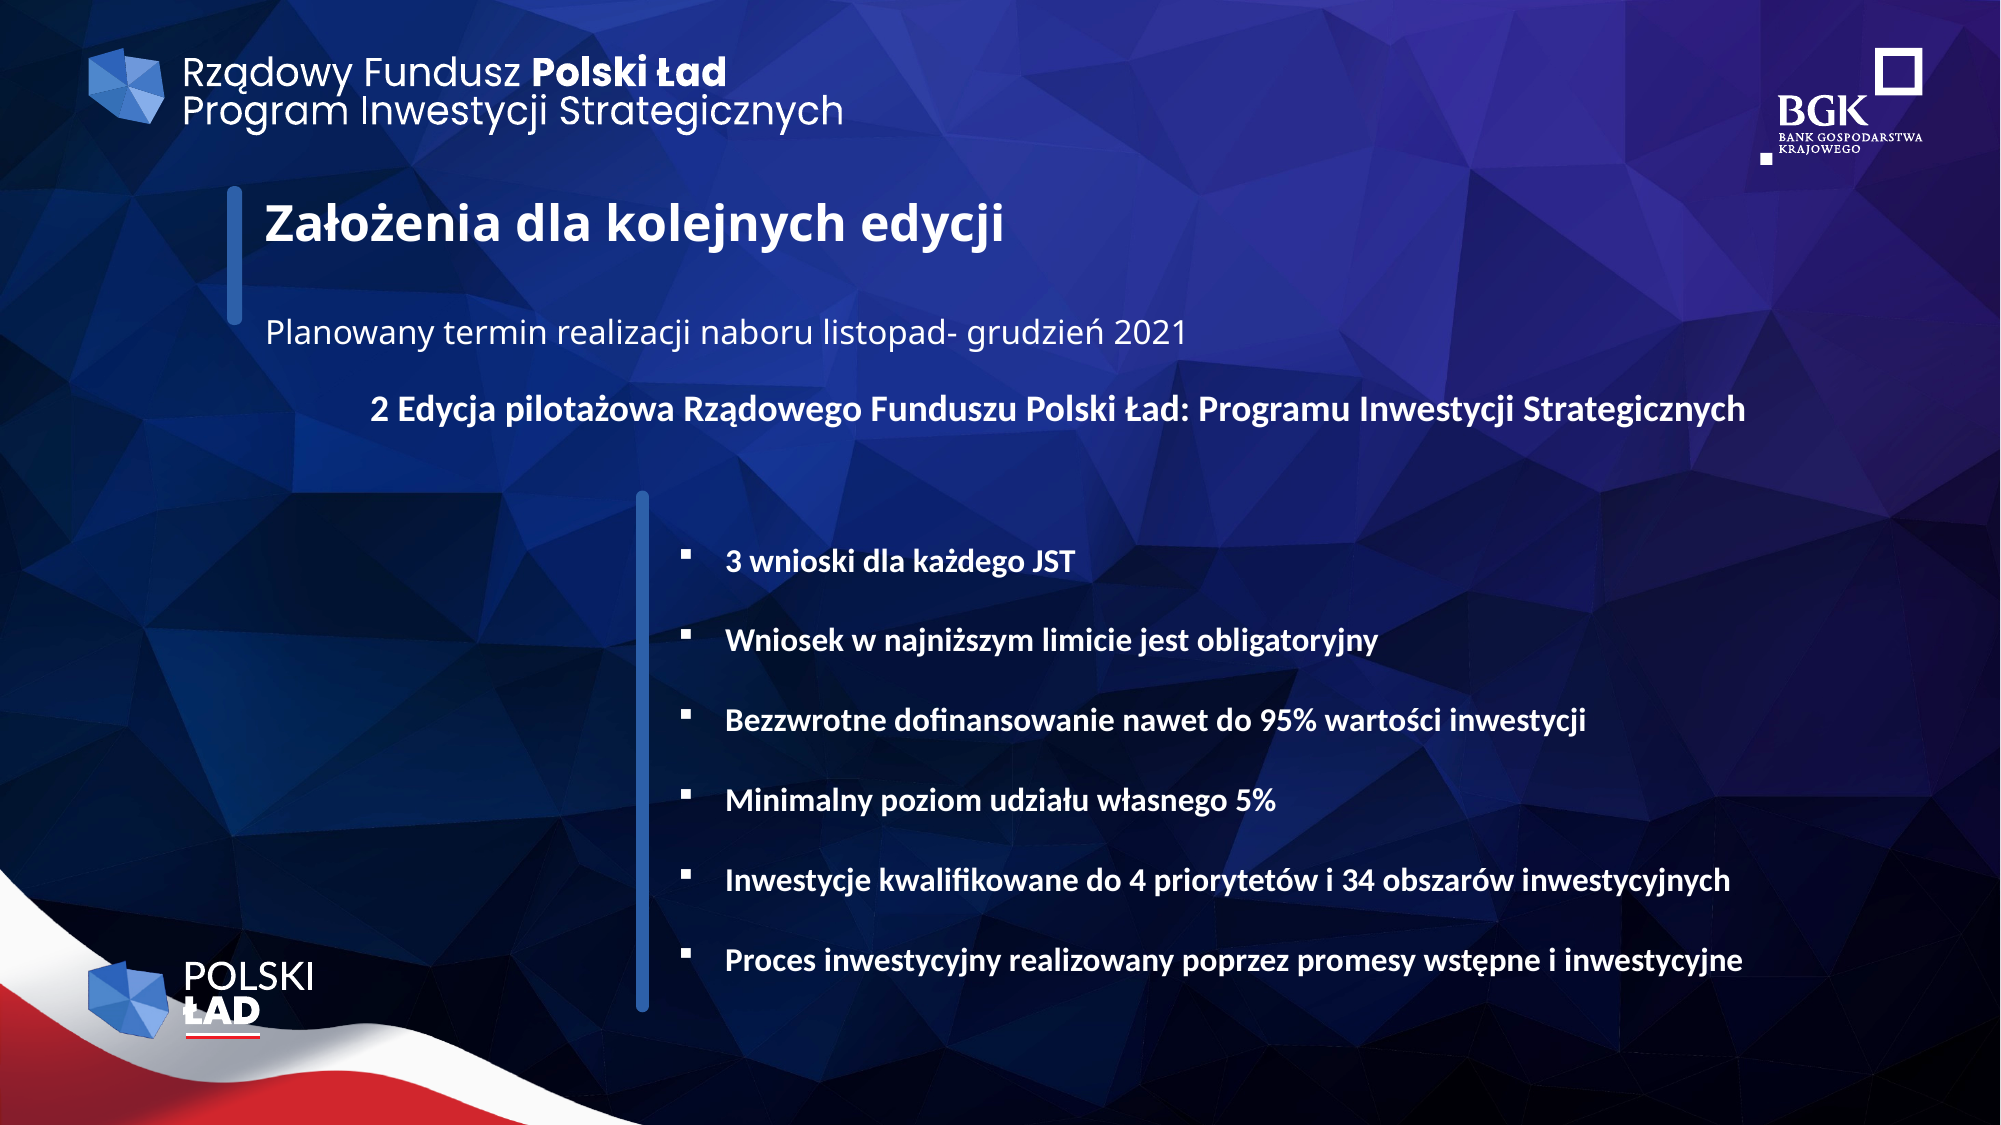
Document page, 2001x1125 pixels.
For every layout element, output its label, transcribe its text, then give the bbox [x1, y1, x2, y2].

text_box 3 wnioski dla każdego JST Wniosek w najniższym limicie jest obligatoryjny Bezzwrotne dofinansowanie nawet do 95% wartości inwestycji Minimalny poziom udziału własnego 5% Inwestycje kwalifikowane do 4 priorytetów i 34 obszarów inwestycyjnych Proces inwestycyjny realizowany poprzez promesy wstępne i inwestycyjne [663, 481, 2000, 1021]
title Założenia dla kolejnych edycji Planowany termin realizacji naboru listopad- grudzień 2021 [250, 184, 1819, 416]
picture [0, 0, 2001, 1125]
text_box 2 Edycja pilotażowa Rządowego Funduszu Polski Ład: Programu Inwestycji Strategicznych [355, 376, 1763, 481]
